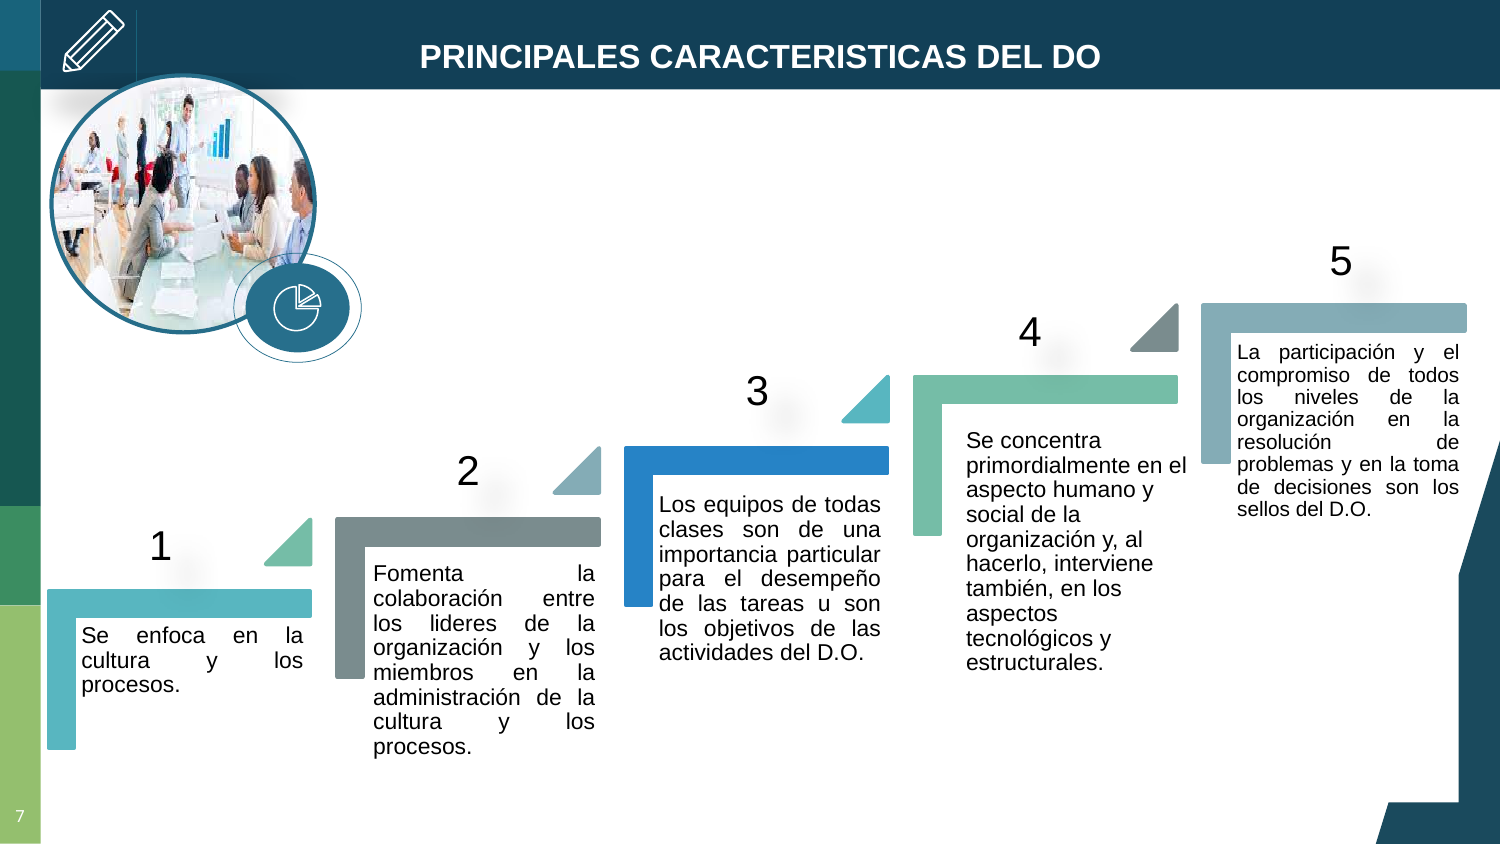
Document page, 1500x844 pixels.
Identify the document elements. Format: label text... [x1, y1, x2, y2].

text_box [1065, 334, 1467, 594]
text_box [1267, 218, 1414, 309]
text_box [87, 503, 234, 594]
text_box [63, 10, 124, 72]
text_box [683, 348, 830, 440]
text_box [273, 284, 321, 331]
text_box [233, 252, 362, 363]
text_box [394, 428, 541, 520]
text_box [47, 230, 1467, 844]
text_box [956, 289, 1103, 380]
text_box [49, 73, 317, 229]
text_box PRINCIPALES CARACTERISTICAS DEL DO [404, 27, 1159, 82]
slide_number 7 [0, 790, 42, 844]
